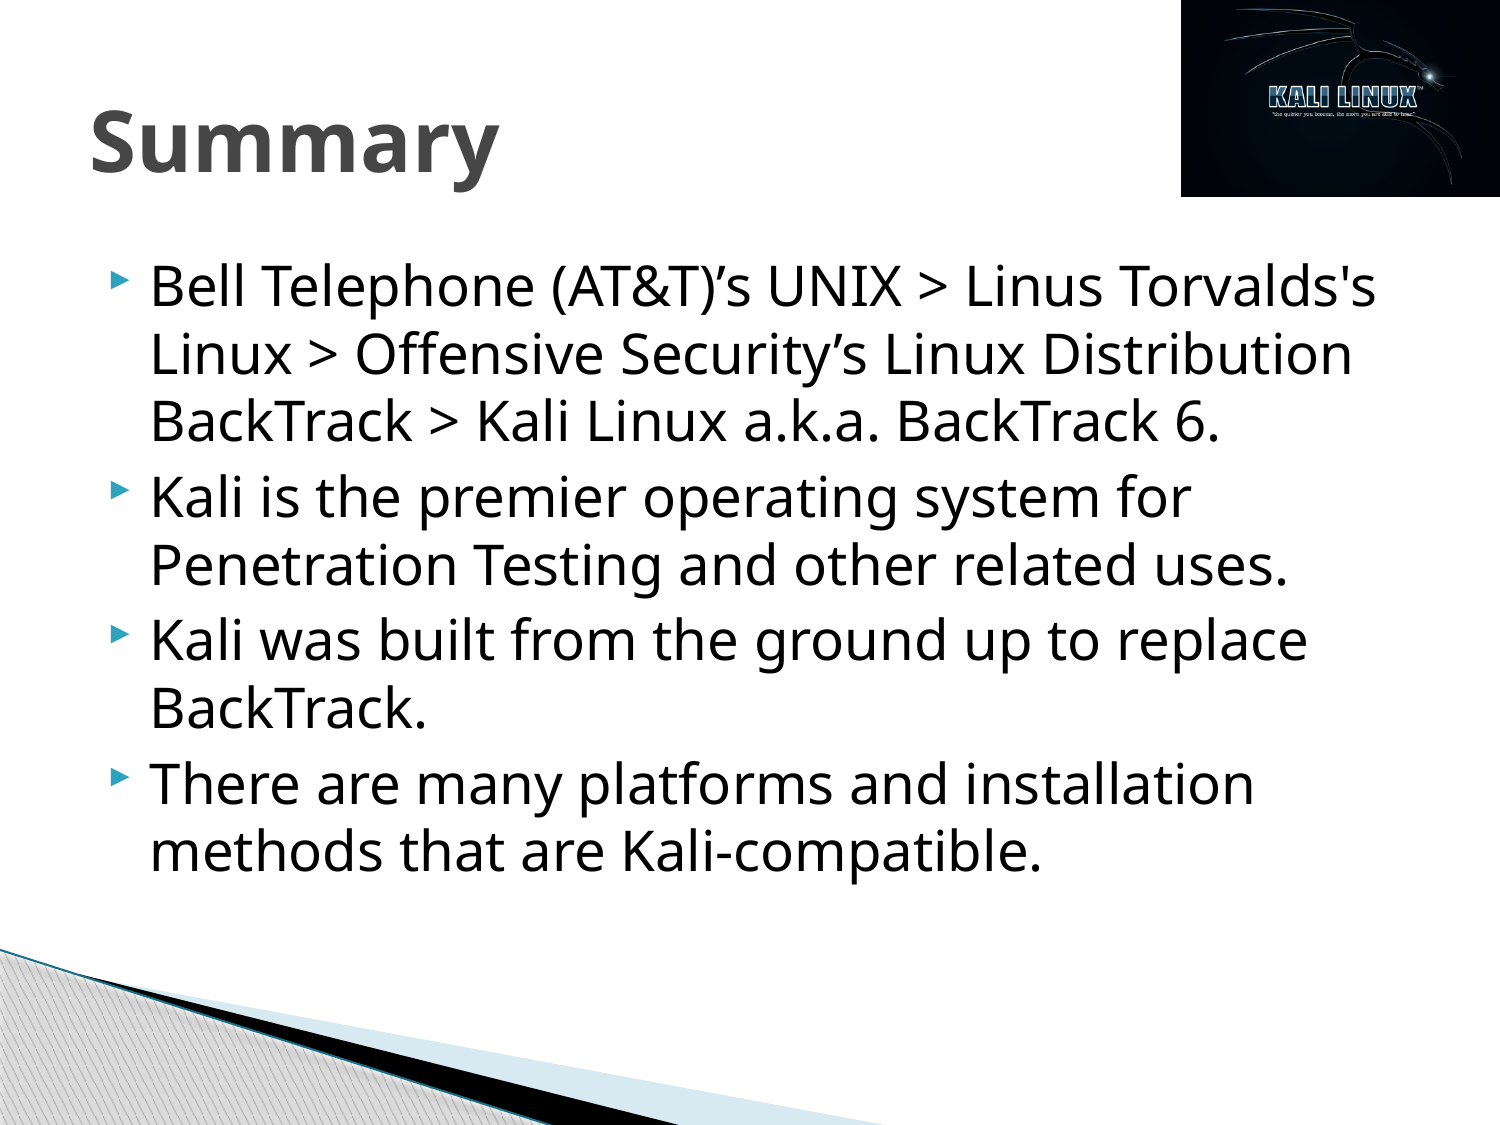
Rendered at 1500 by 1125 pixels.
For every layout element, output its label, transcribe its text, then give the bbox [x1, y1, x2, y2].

list Bell Telephone (AT&T)’s UNIX > Linus Torvalds's Linux > Offensive Security’s Linux Distribution BackTrack > Kali Linux a.k.a. BackTrack 6. Kali is the premier operating system for Penetration Testing and other related uses. Kali was built from the ground up to replace BackTrack. There are many platforms and installation methods that are Kali-compatible. [75, 243, 1425, 986]
title Summary [75, 45, 1425, 233]
picture [1181, 0, 1500, 197]
